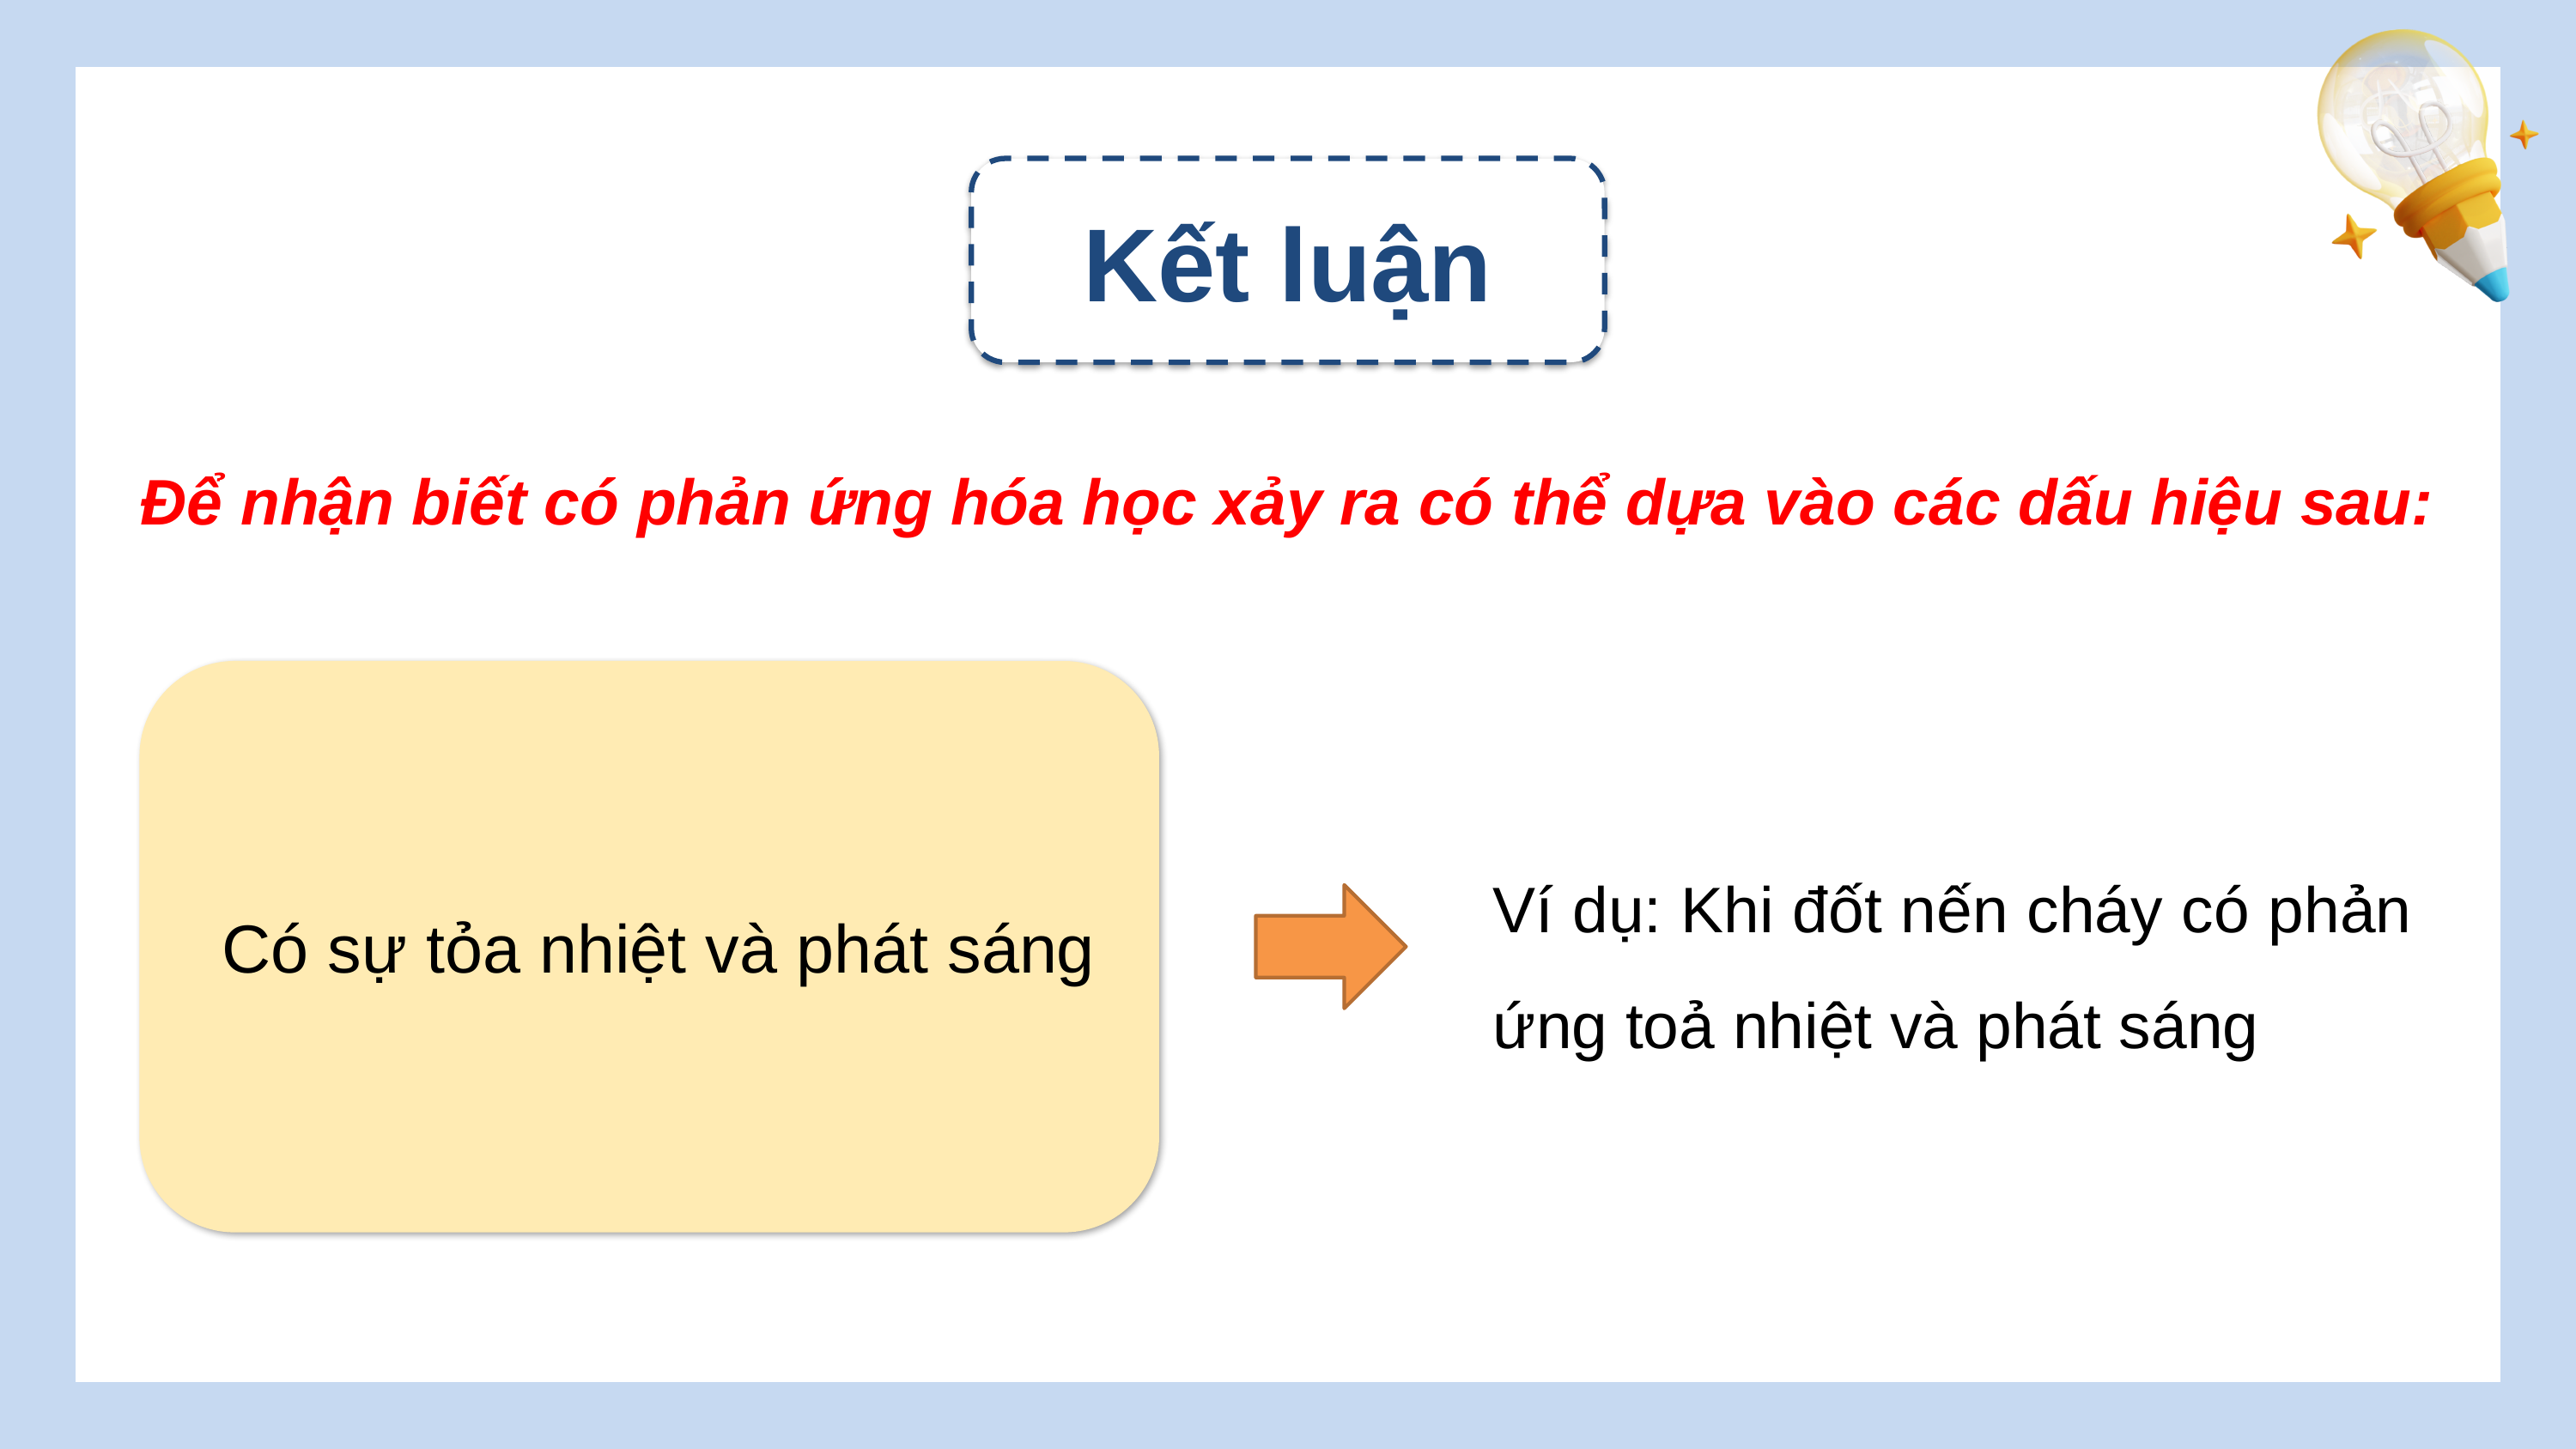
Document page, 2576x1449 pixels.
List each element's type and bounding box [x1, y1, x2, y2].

text_box [76, 66, 2500, 1382]
picture [2310, 17, 2555, 307]
text_box [139, 660, 1160, 1233]
